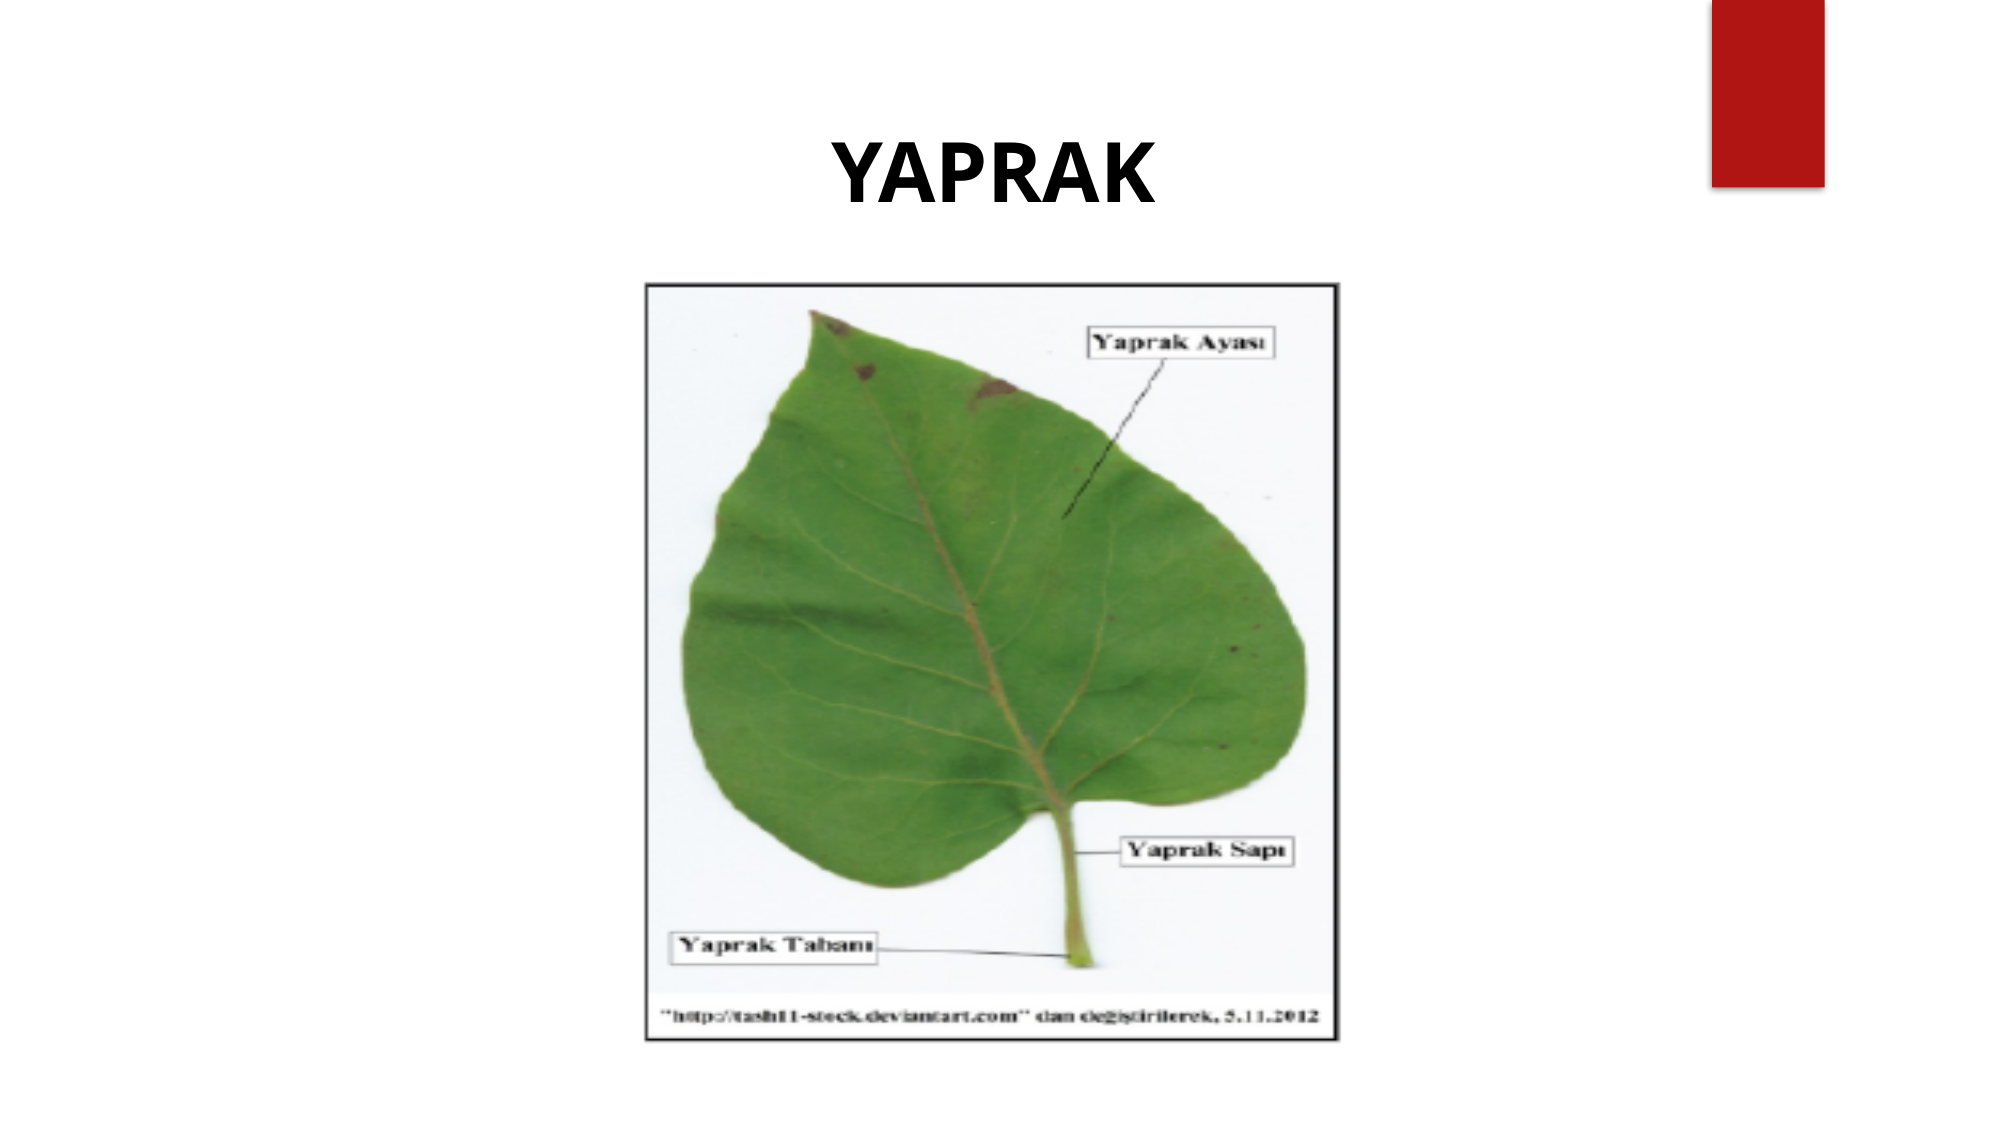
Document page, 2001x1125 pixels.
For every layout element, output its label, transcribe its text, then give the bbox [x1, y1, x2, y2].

picture [616, 257, 1371, 1050]
text_box YAPRAK [816, 111, 1171, 227]
